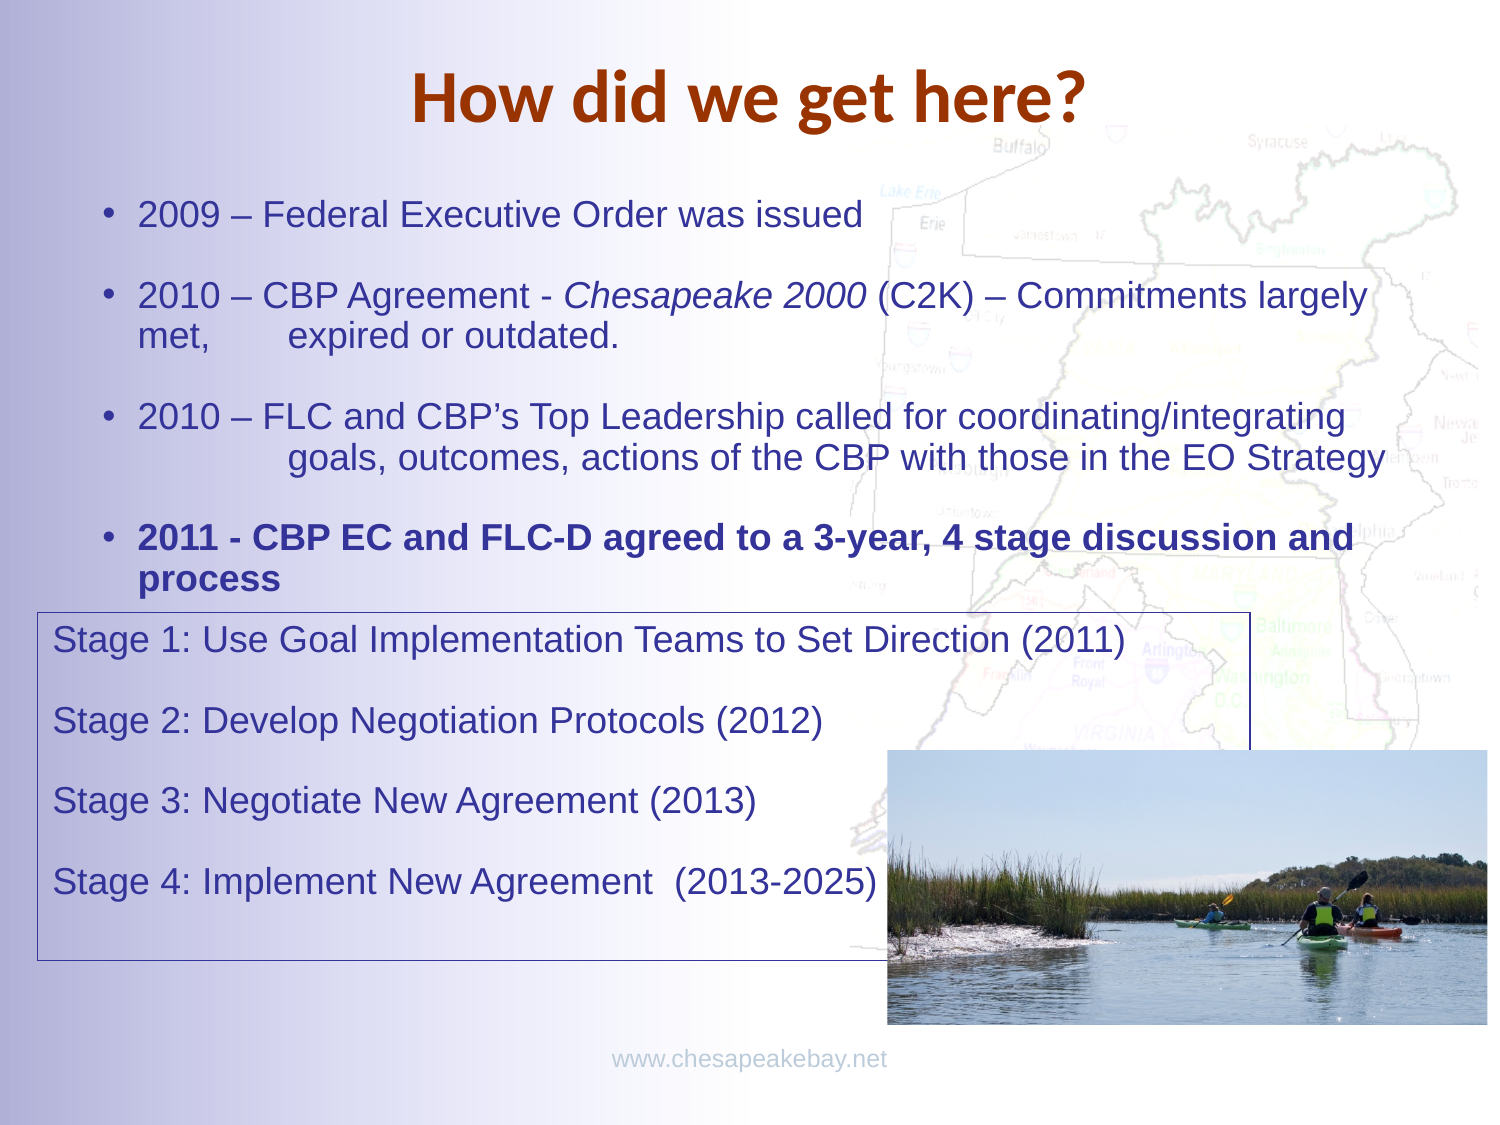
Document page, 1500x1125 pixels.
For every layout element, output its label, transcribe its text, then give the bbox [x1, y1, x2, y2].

text_box 2009 – Federal Executive Order was issued 2010 – CBP Agreement - Chesapeake 2000 (C2K) – Commitments largely met, expired or outdated. 2010 – FLC and CBP’s Top Leadership called for coordinating/integrating goals, outcomes, actions of the CBP with those in the EO Strategy 2011 - CBP EC and FLC-D agreed to a 3-year, 4 stage discussion and process [87, 187, 1450, 607]
text_box Stage 1: Use Goal Implementation Teams to Set Direction (2011) Stage 2: Develop Negotiation Protocols (2012) Stage 3: Negotiate New Agreement (2013) Stage 4: Implement New Agreement (2013-2025) [37, 612, 1250, 961]
title How did we get here? [74, 44, 1426, 163]
footer www.chesapeakebay.net [512, 1042, 988, 1103]
picture [887, 749, 1488, 1026]
